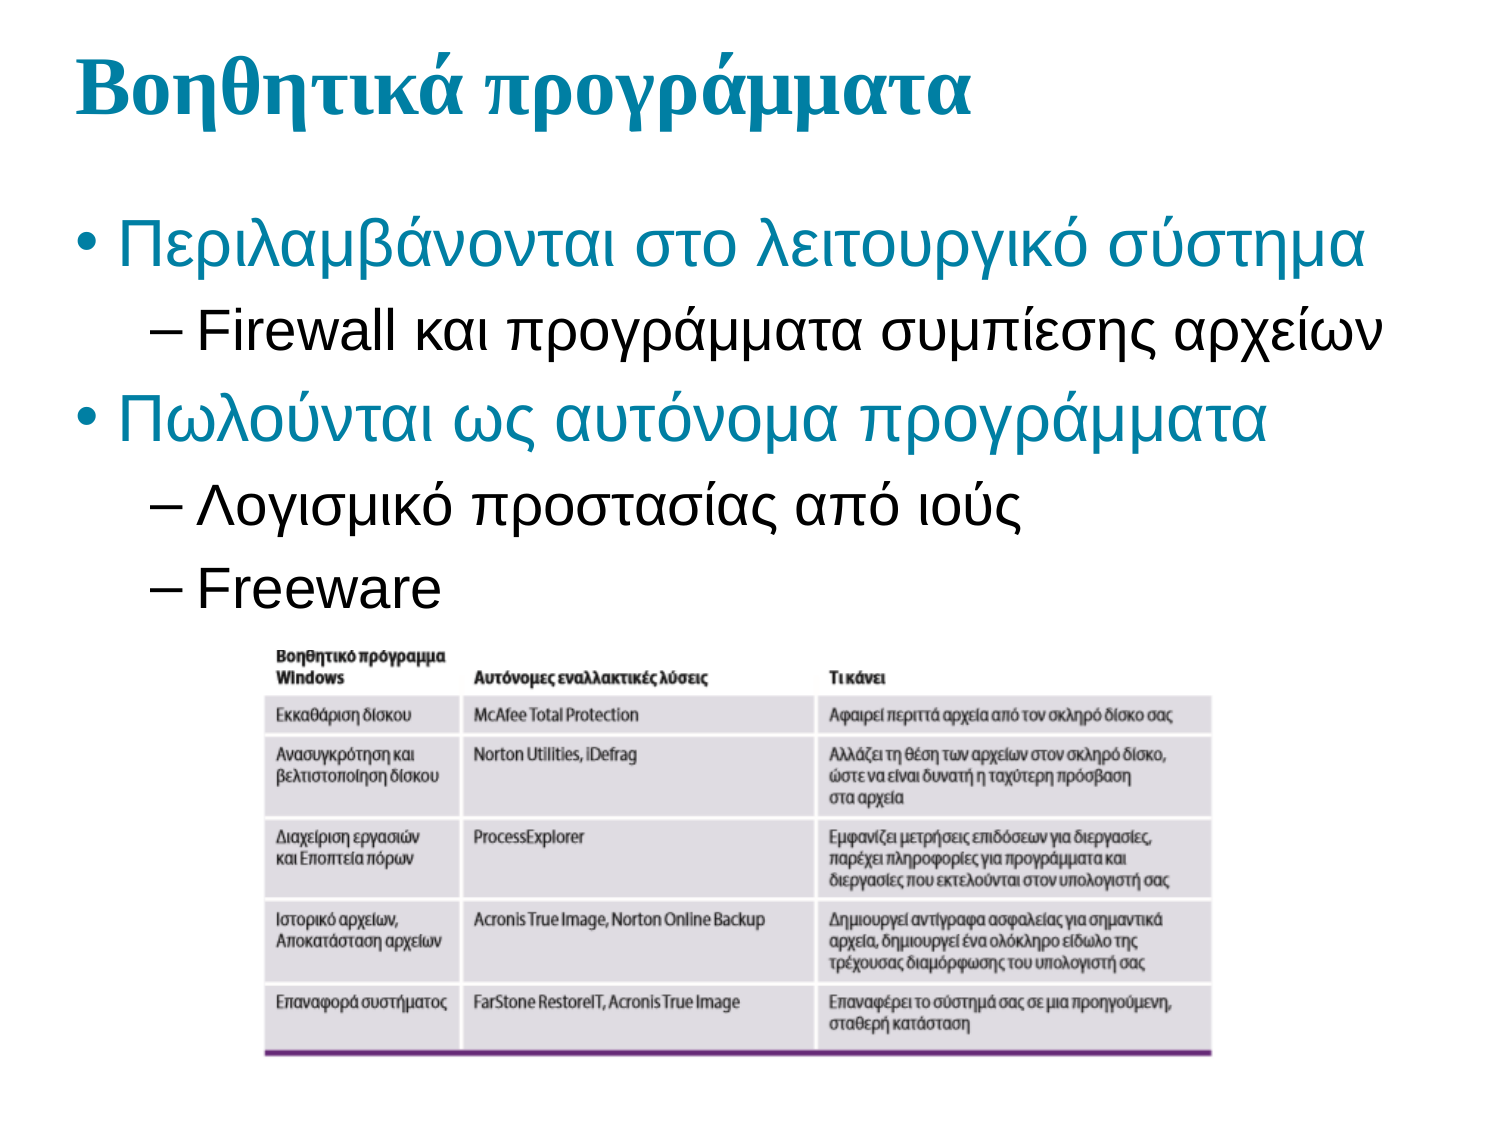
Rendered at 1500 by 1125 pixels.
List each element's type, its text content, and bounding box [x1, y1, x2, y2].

title Βοηθητικά προγράμματα [75, 0, 1500, 263]
list Περιλαμβάνονται στο λειτουργικό σύστημα Firewall και προγράμματα συμπίεσης αρχείων Πωλούνται ως αυτόνομα προγράμματα Λογισμικό προστασίας από ιούς Freeware [75, 200, 1425, 943]
picture [251, 649, 1226, 1070]
